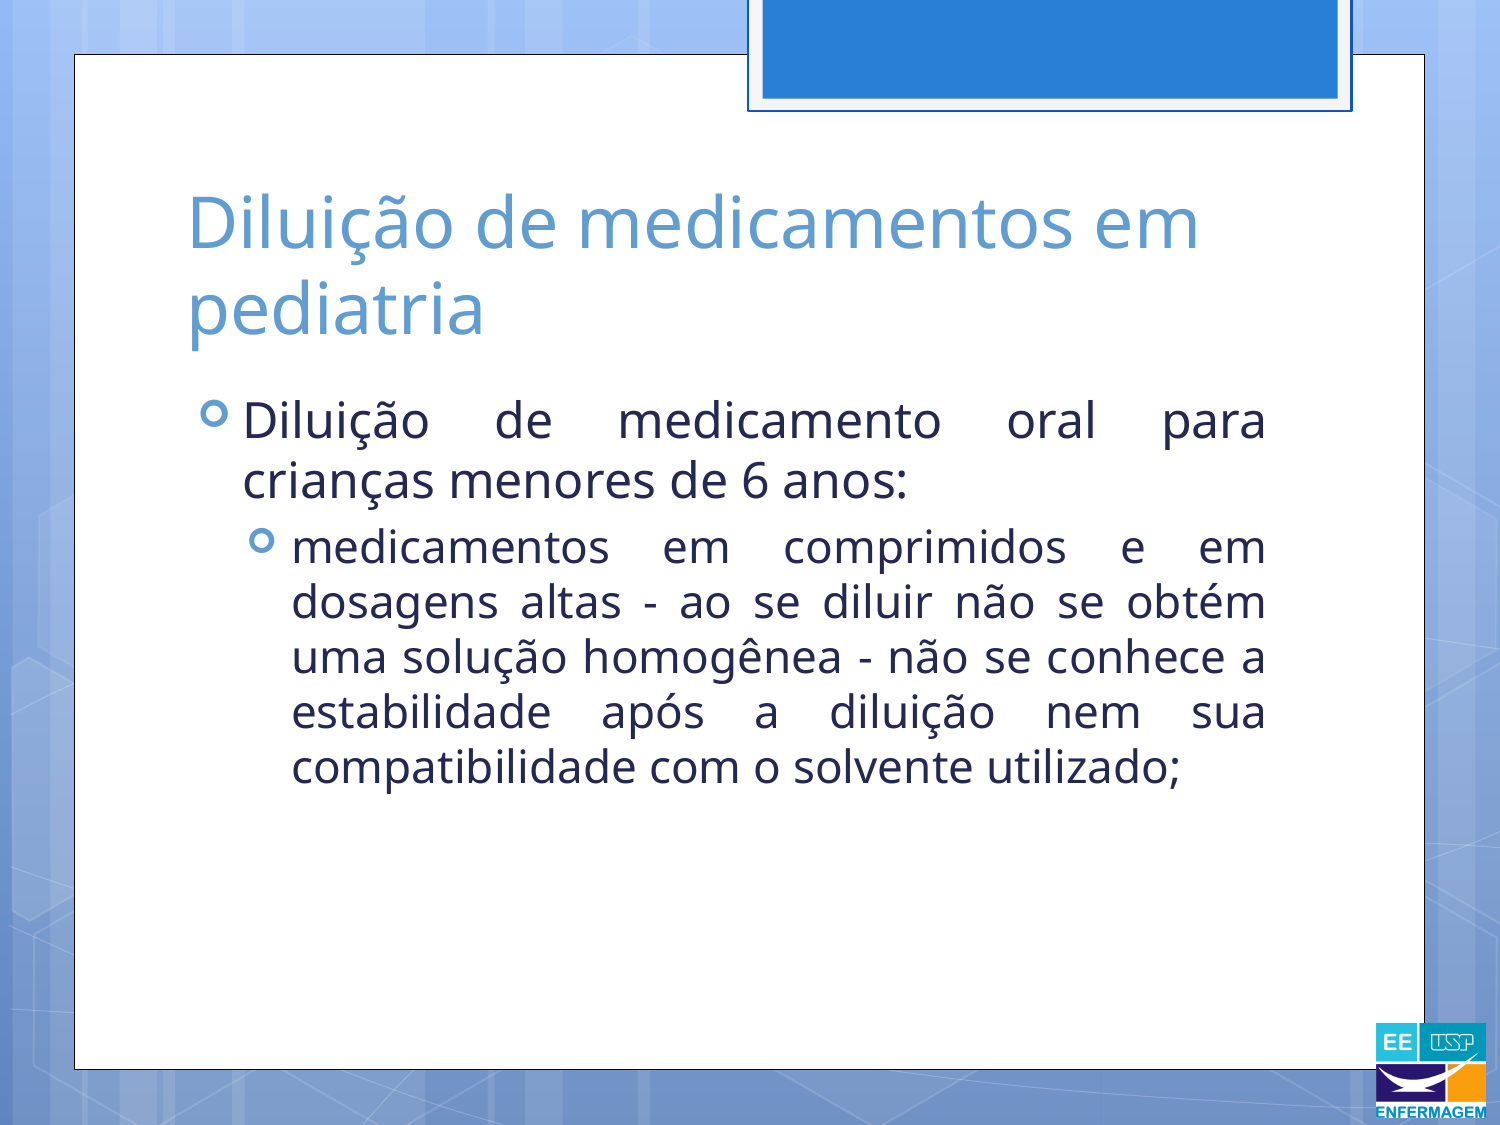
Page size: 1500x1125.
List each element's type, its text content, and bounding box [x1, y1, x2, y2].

list Diluição de medicamento oral para crianças menores de 6 anos: medicamentos em comprimidos e em dosagens altas - ao se diluir não se obtém uma solução homogênea - não se conhece a estabilidade após a diluição nem sua compatibilidade com o solvente utilizado; [171, 381, 1283, 957]
title Diluição de medicamentos em pediatria [171, 168, 1324, 357]
picture [1410, 1109, 1417, 1118]
picture [1401, 1109, 1407, 1118]
picture [1376, 1023, 1486, 1118]
